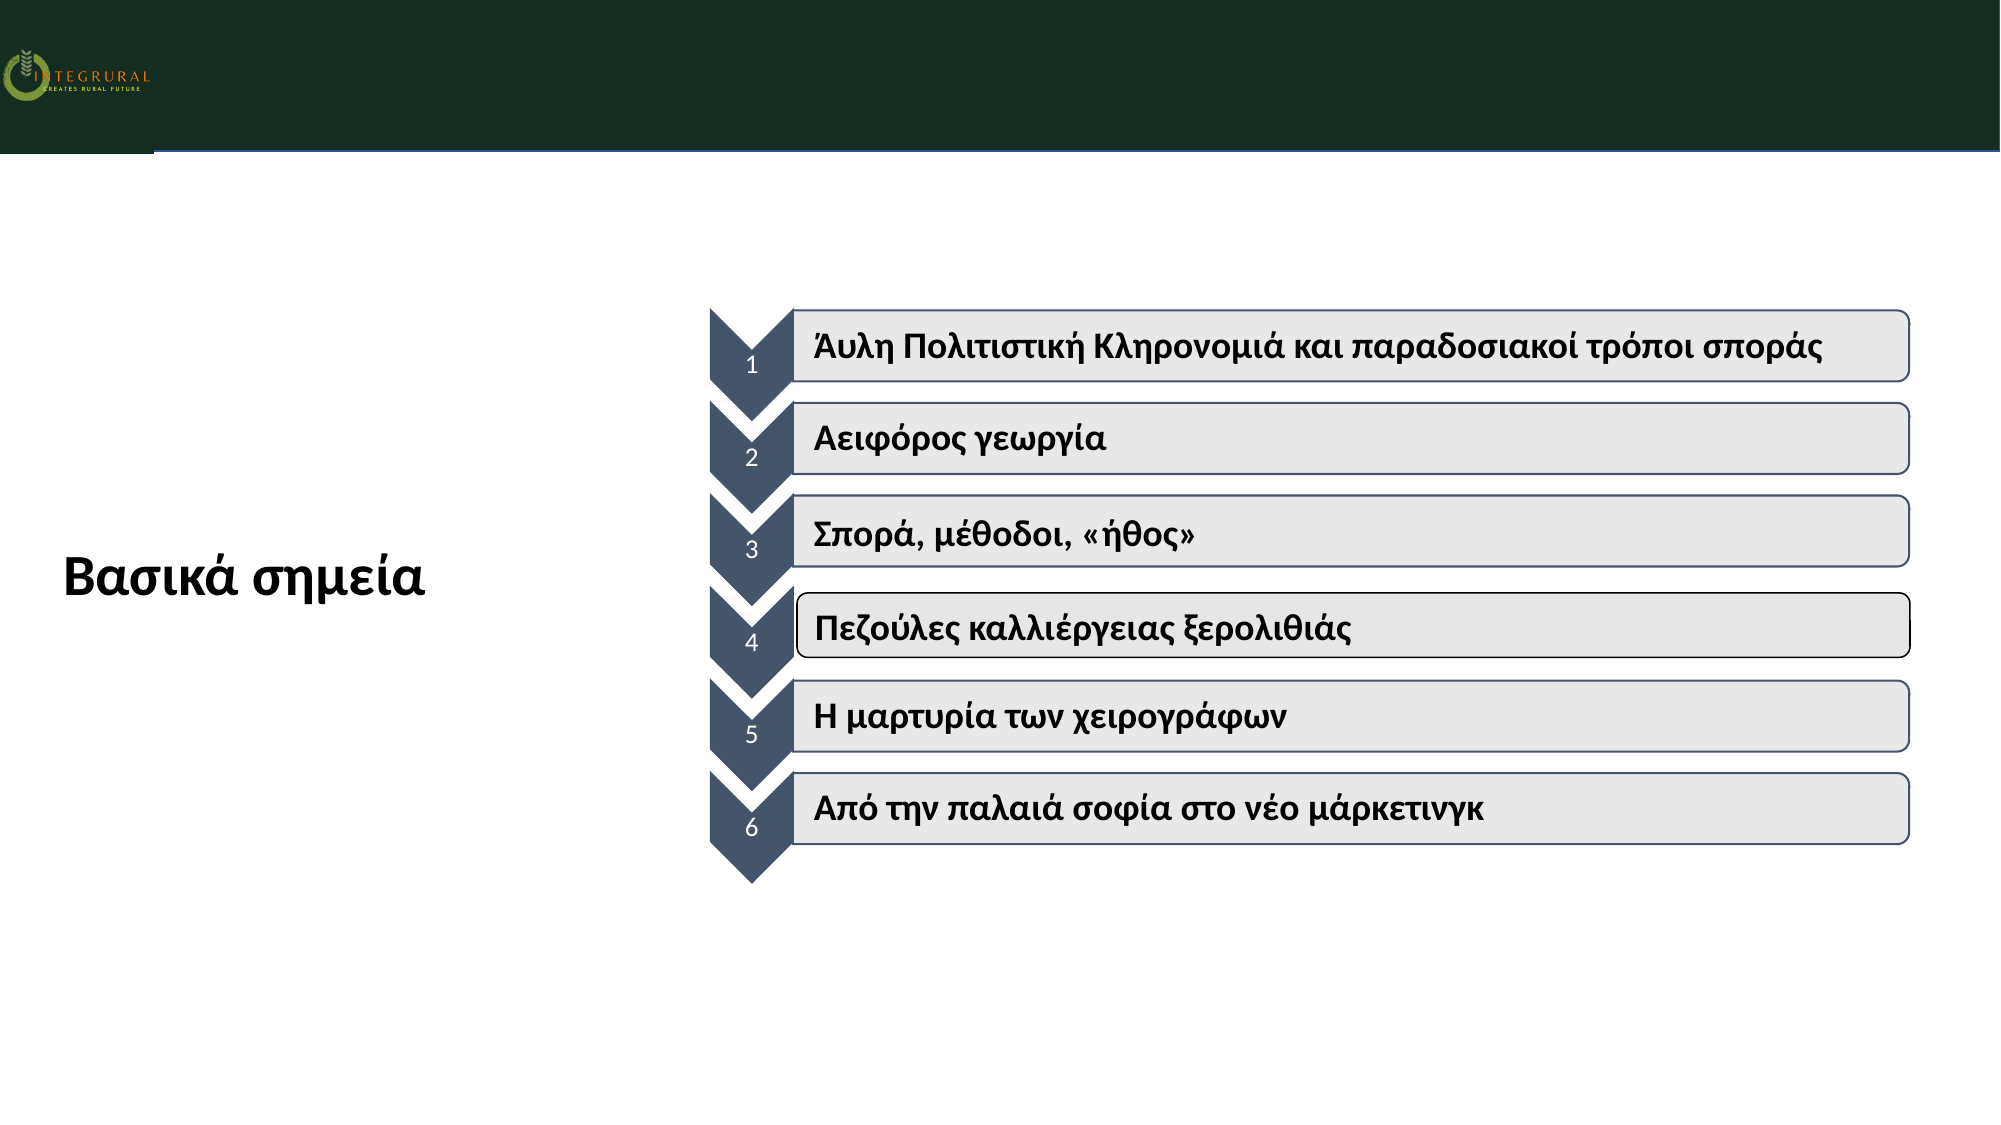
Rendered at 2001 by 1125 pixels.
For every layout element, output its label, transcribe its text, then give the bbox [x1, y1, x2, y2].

text_box Βασικά σημεία [48, 529, 705, 615]
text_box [710, 310, 1910, 883]
picture [0, 0, 154, 154]
text_box [156, 0, 2000, 152]
